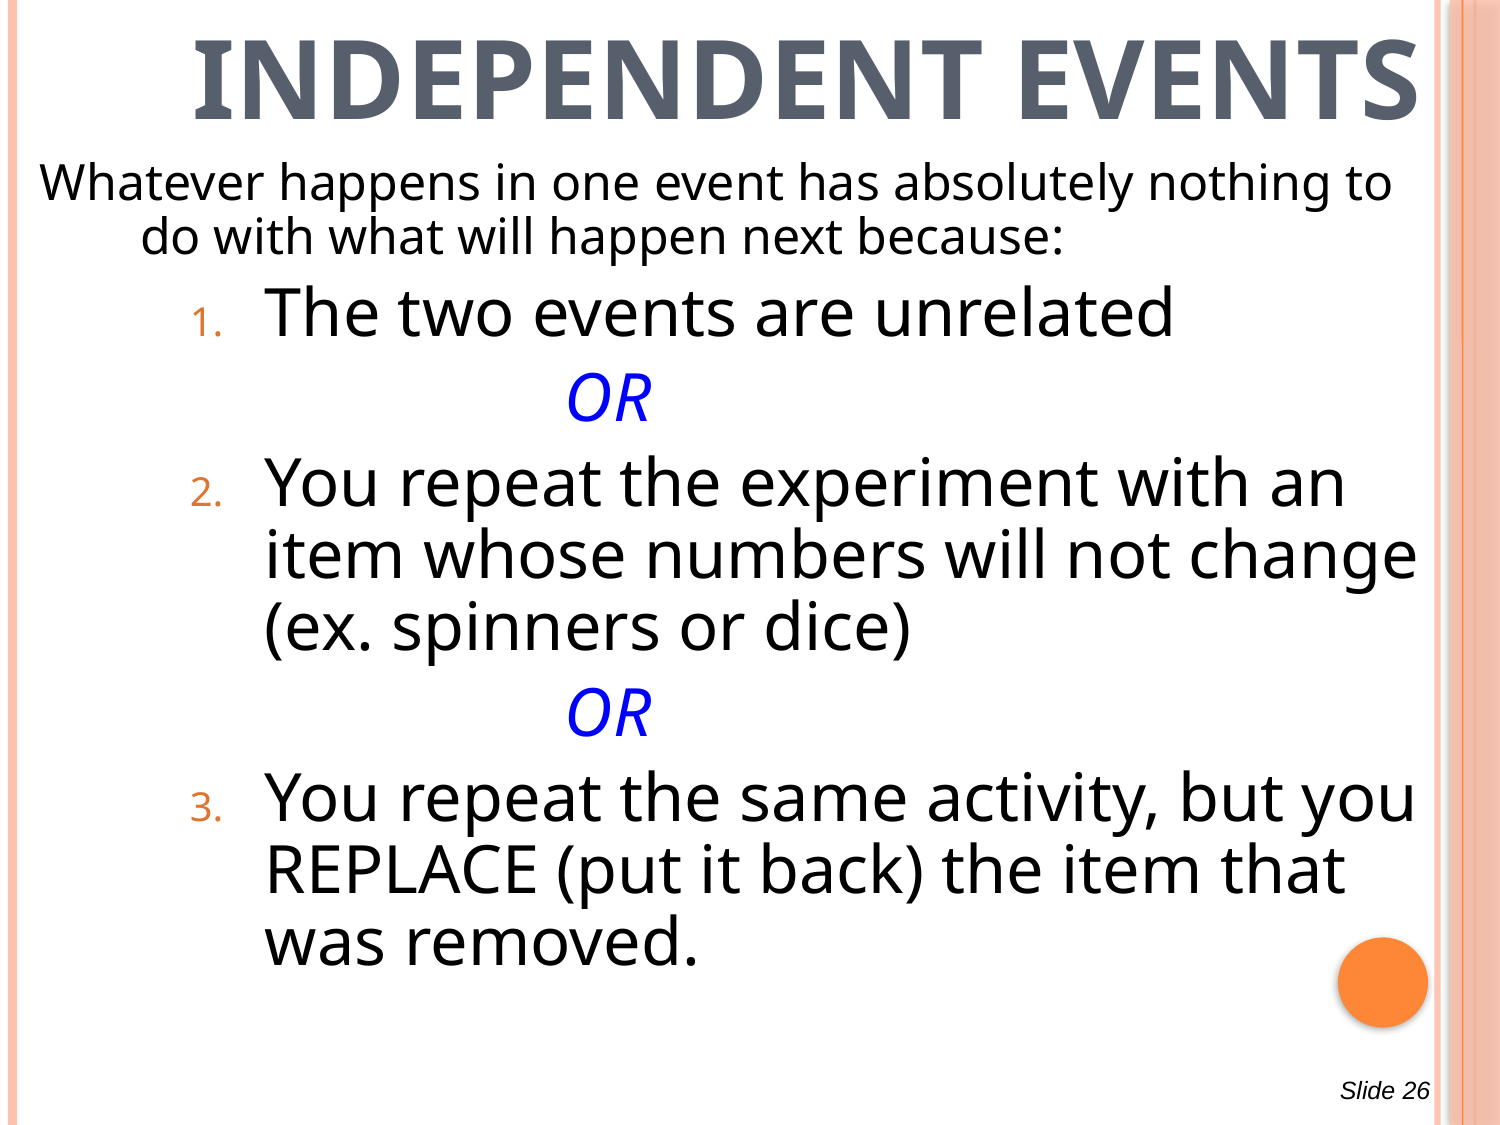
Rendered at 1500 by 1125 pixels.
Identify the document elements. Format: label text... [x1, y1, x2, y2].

list Whatever happens in one event has absolutely nothing to do with what will happen next because: The two events are unrelated OR You repeat the experiment with an item whose numbers will not change (ex. spinners or dice) OR You repeat the same activity, but you REPLACE (put it back) the item that was removed. [24, 547, 1482, 838]
title Independent Events [178, 0, 1482, 149]
text_box Slide 26 [1324, 1067, 1500, 1113]
list Whatever happens in one event has absolutely nothing to do with what will happen next because: The two events are unrelated OR You repeat the experiment with an item whose numbers will not change (ex. spinners or dice) OR You repeat the same activity, but you REPLACE (put it back) the item that was removed. [24, 149, 1482, 546]
